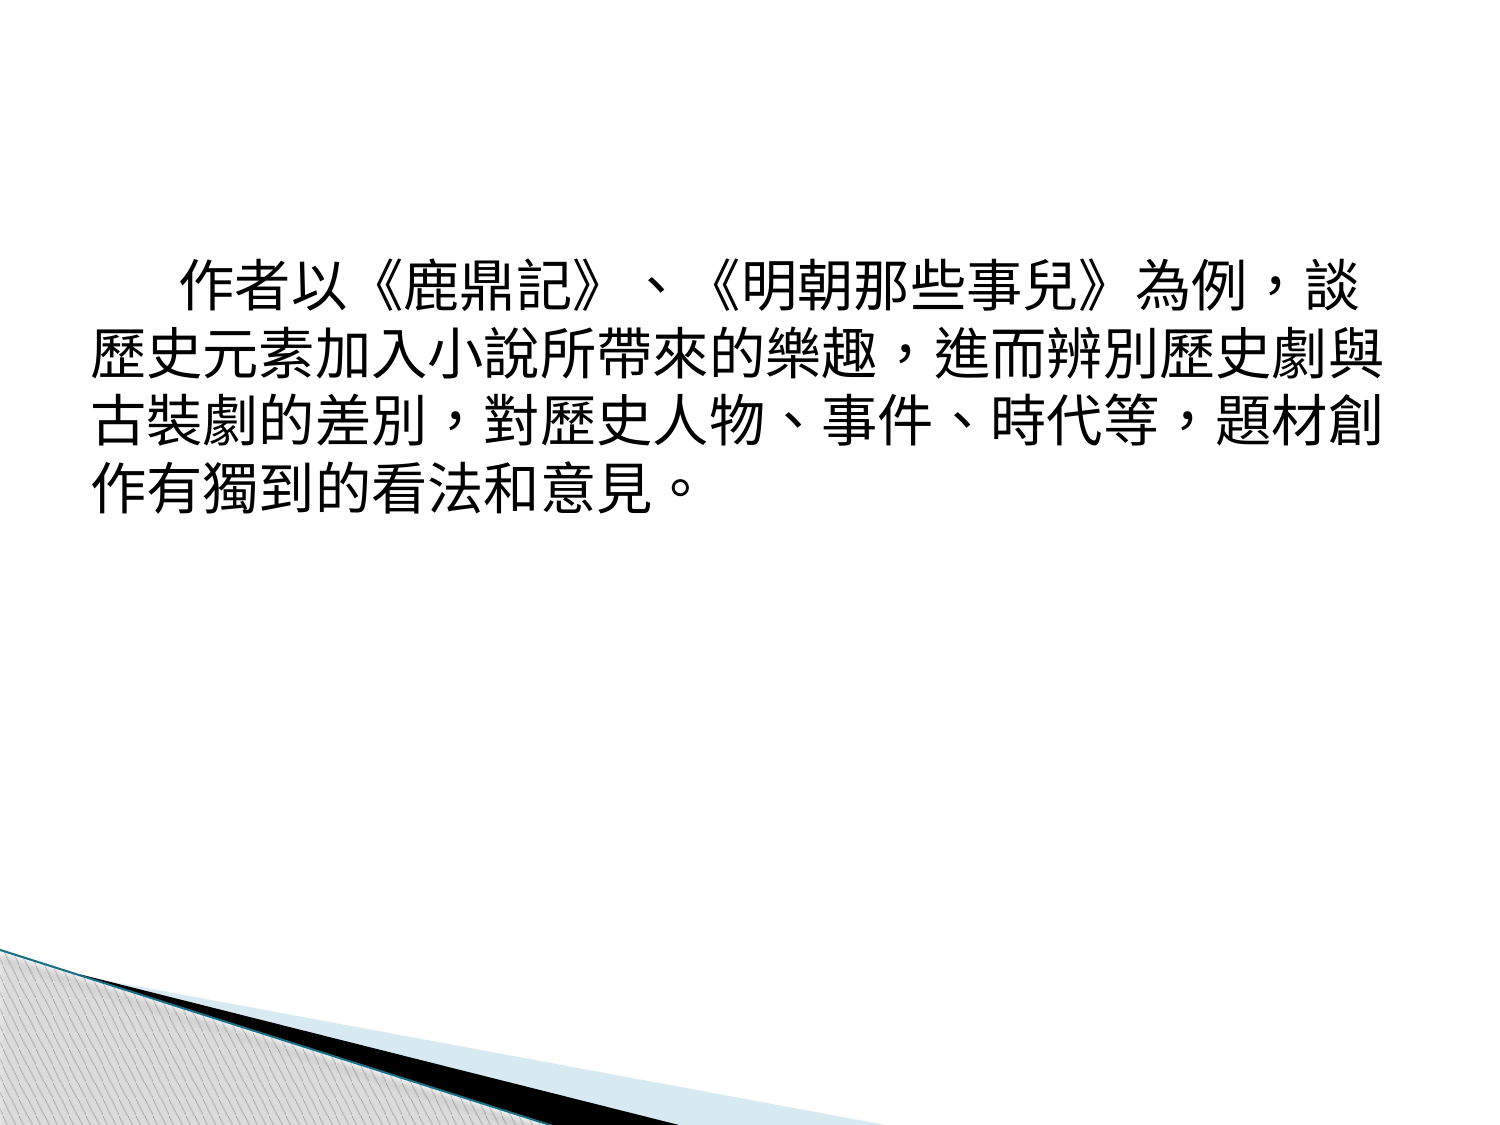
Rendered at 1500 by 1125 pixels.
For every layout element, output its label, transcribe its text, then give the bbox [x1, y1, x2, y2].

list 作者以《鹿鼎記》、《明朝那些事兒》為例，談歷史元素加入小說所帶來的樂趣，進而辨別歷史劇與古裝劇的差別，對歷史人物、事件、時代等，題材創作有獨到的看法和意見。 [74, 242, 1426, 986]
